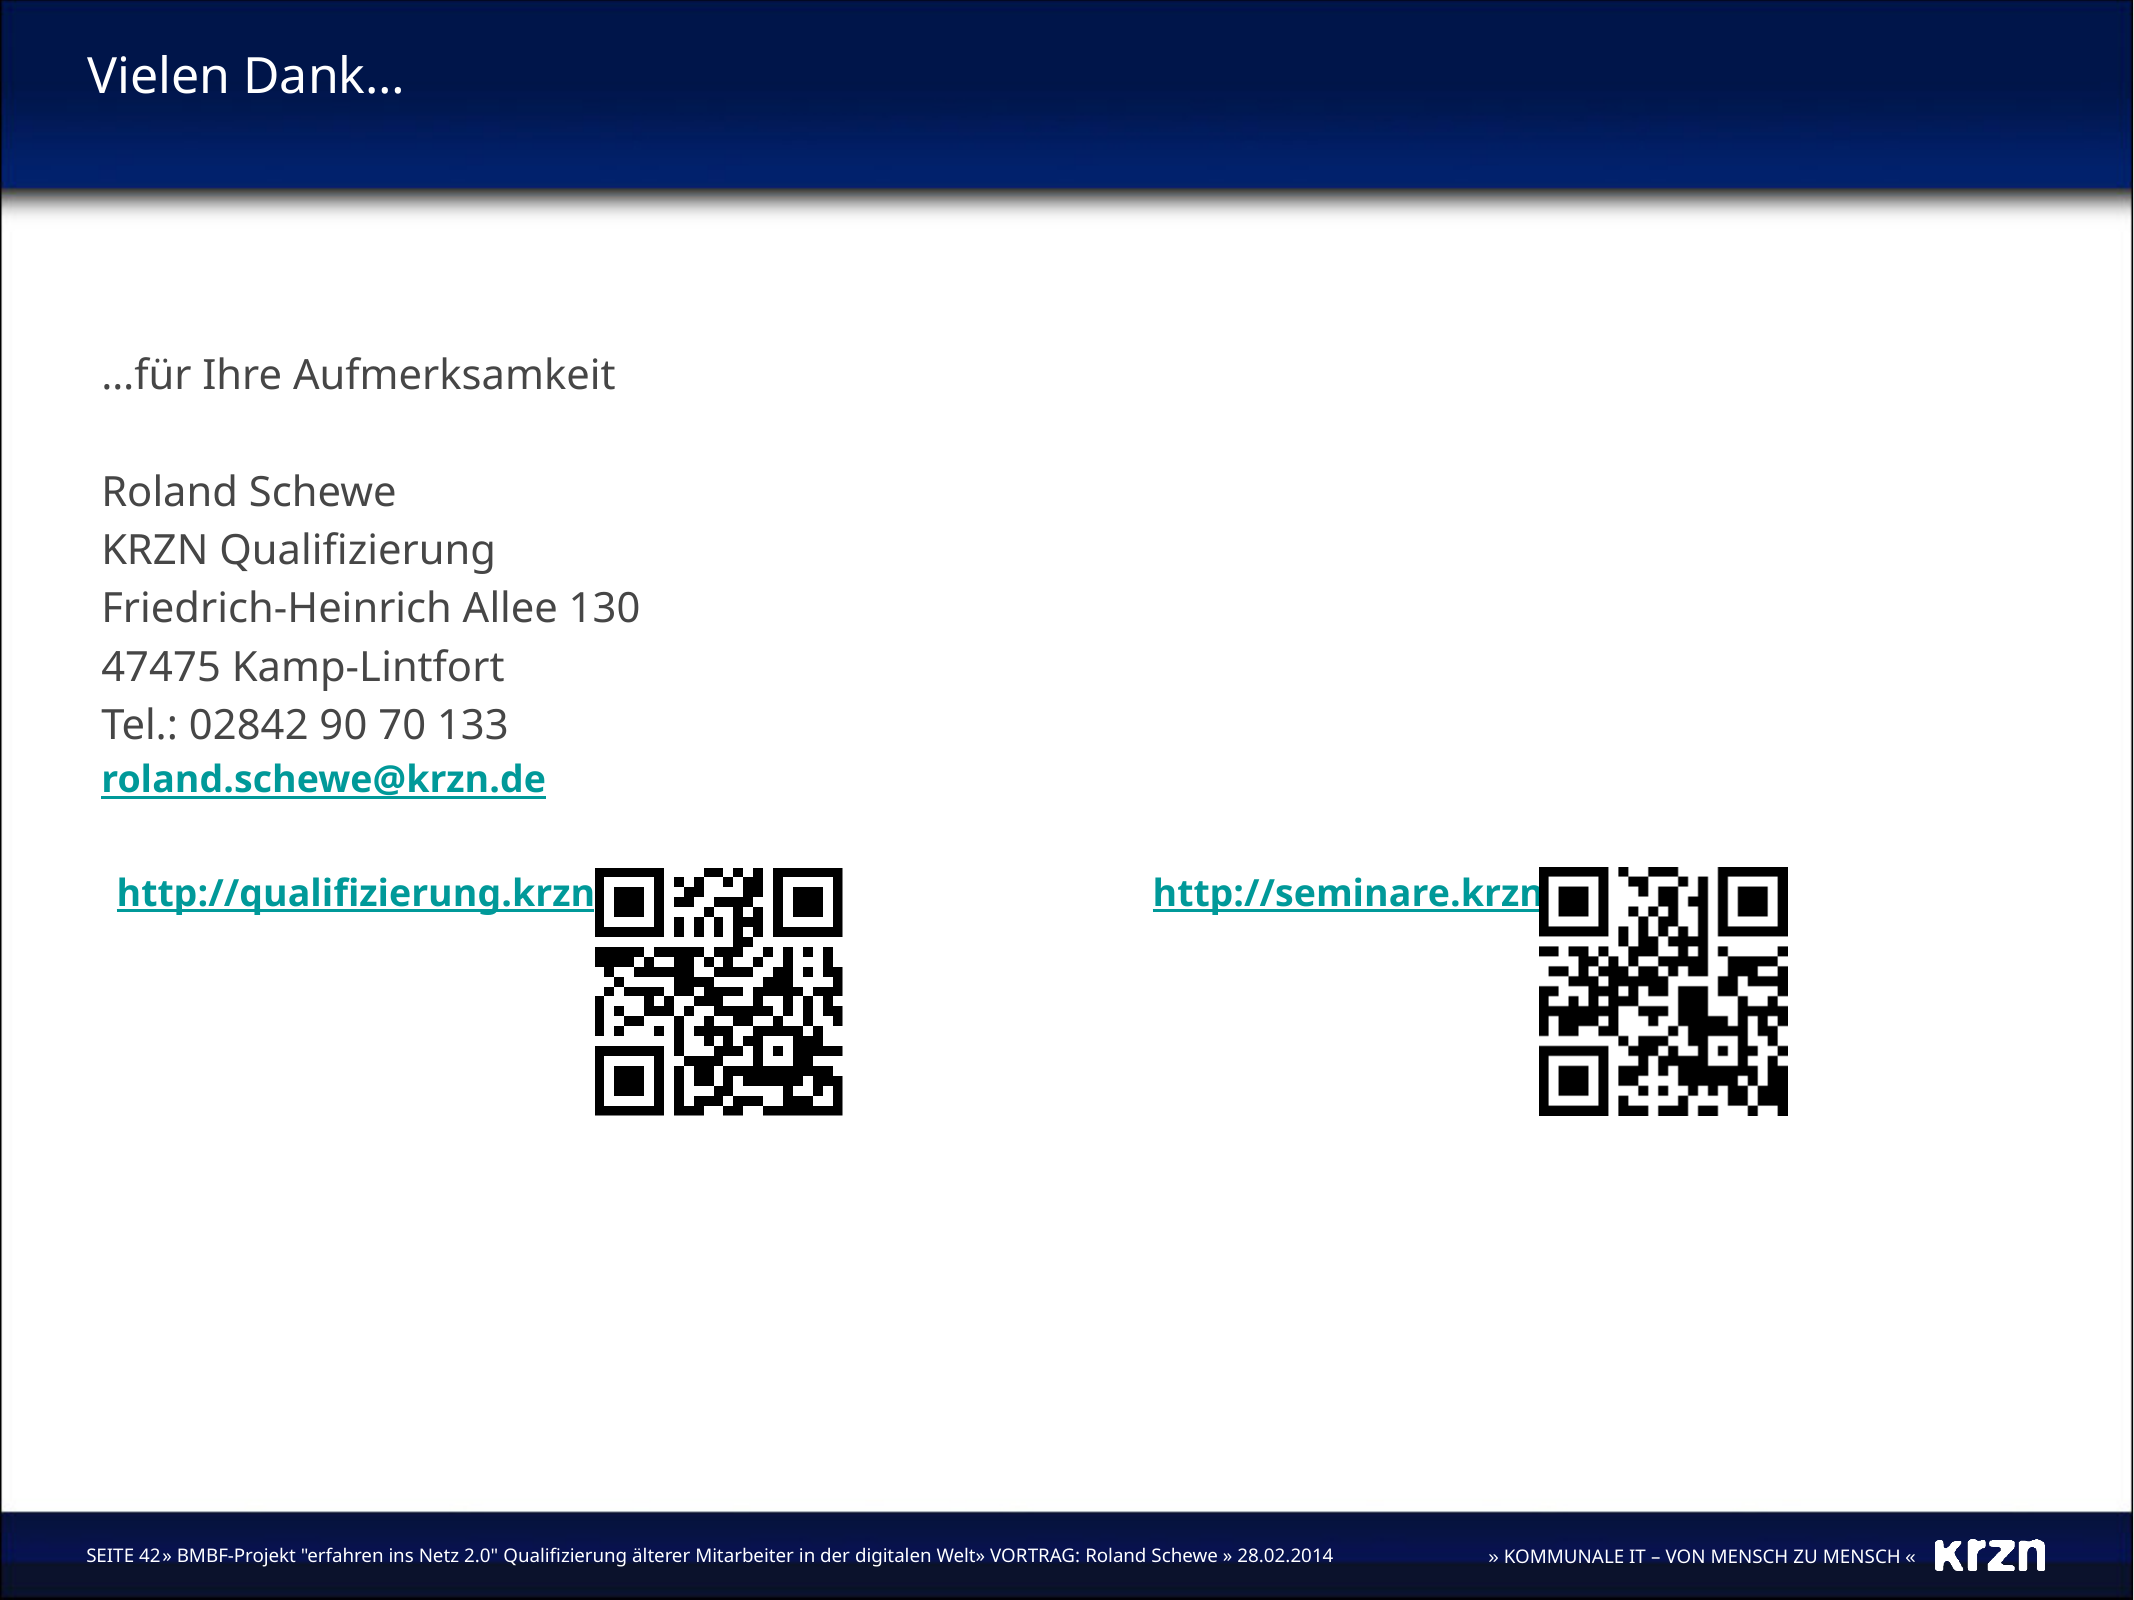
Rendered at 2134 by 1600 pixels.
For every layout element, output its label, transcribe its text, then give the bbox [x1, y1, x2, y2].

title Vielen Dank… [86, 37, 2048, 104]
picture [0, 0, 2134, 1600]
slide_number SEITE 42 [86, 1538, 174, 1568]
footer » BMBF-Projekt "erfahren ins Netz 2.0" Qualifizierung älterer Mitarbeiter in der digitalen Welt» VORTRAG: Roland Schewe » 28.02.2014 [162, 1537, 1339, 1568]
list …für Ihre Aufmerksamkeit Roland Schewe KRZN Qualifizierung Friedrich-Heinrich Allee 130 47475 Kamp-Lintfort Tel.: 02842 90 70 133 roland.schewe@krzn.de [87, 341, 2033, 1429]
